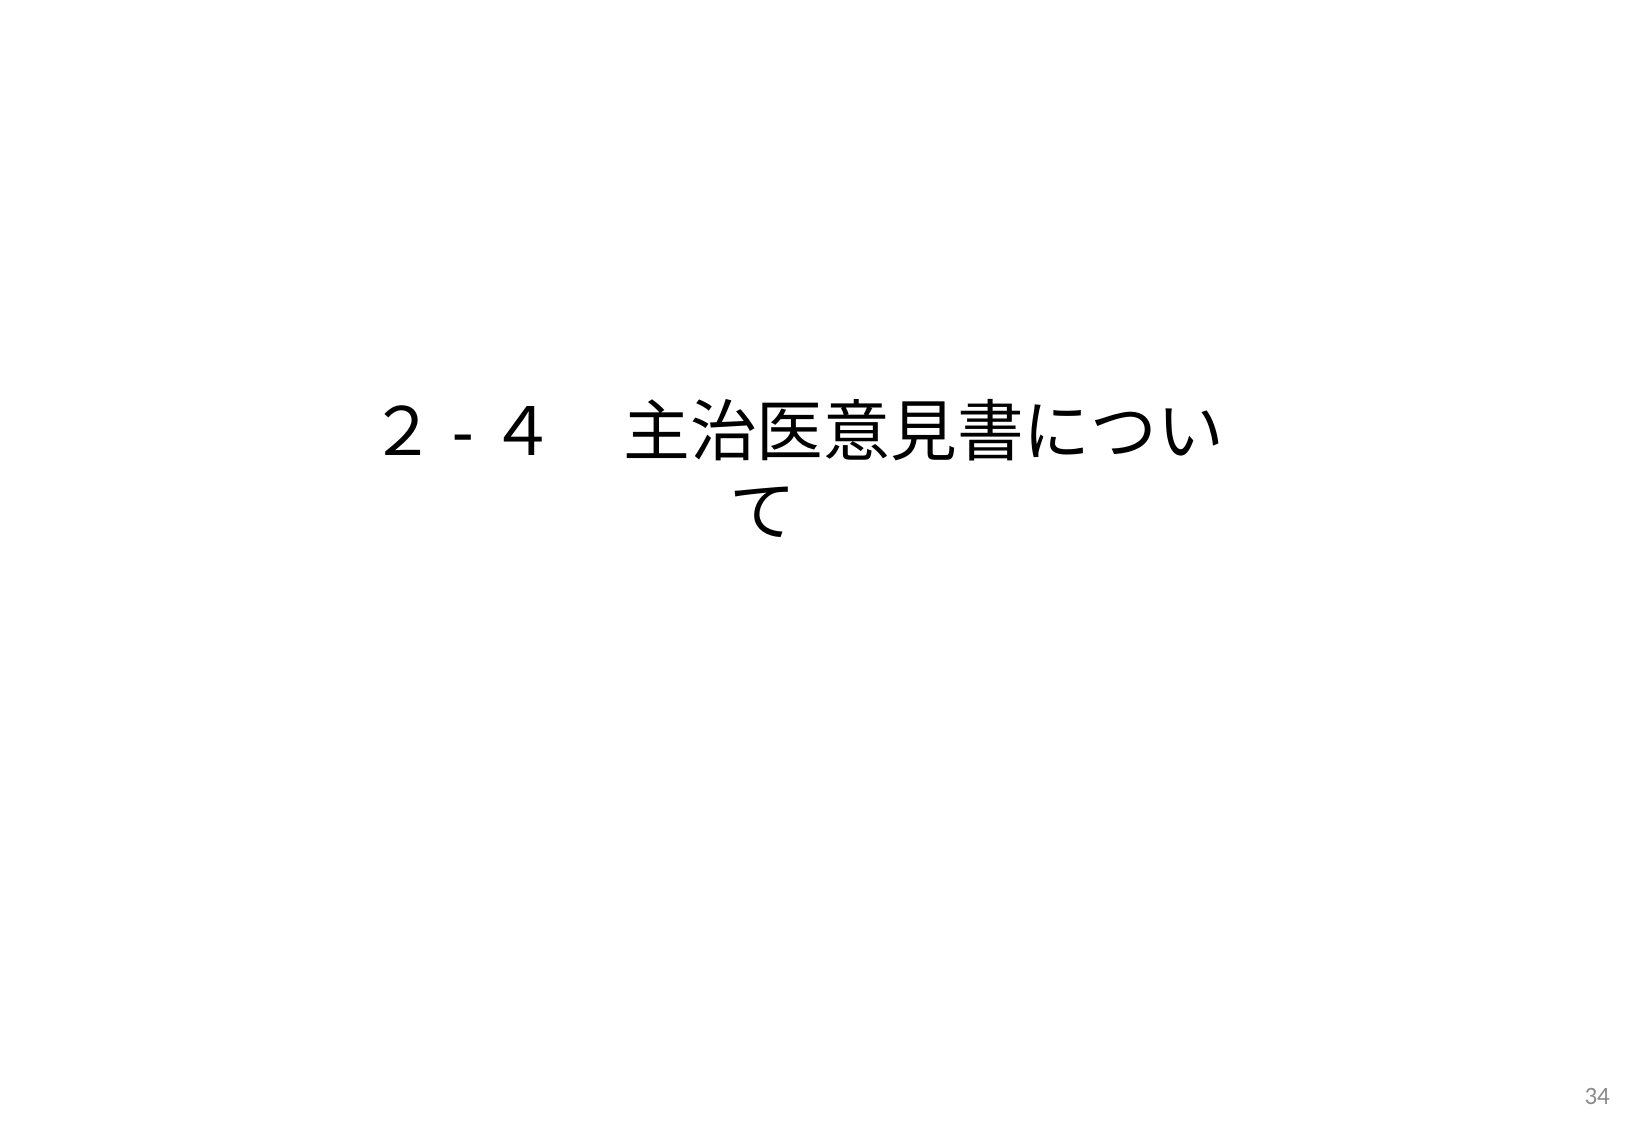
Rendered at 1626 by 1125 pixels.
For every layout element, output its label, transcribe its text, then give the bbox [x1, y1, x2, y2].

title ２-４ 主治医意見書について [259, 367, 1266, 571]
slide_number 33 [1245, 1065, 1625, 1125]
